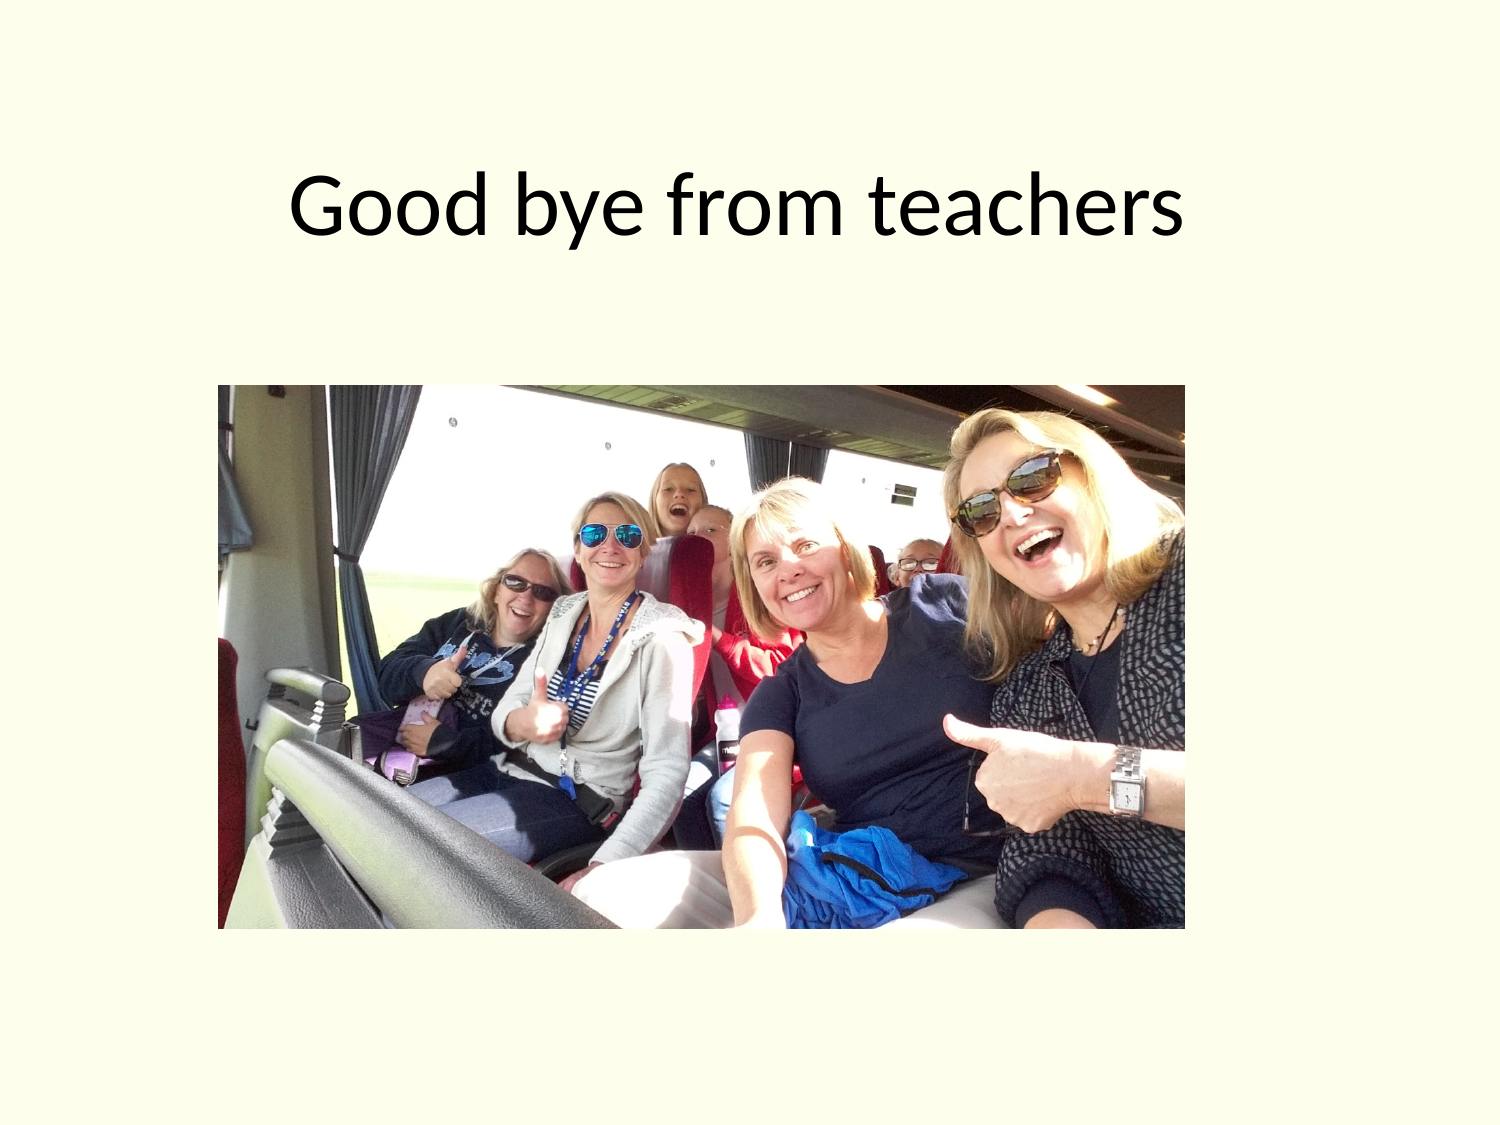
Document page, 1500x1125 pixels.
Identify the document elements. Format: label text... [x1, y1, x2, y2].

title Good bye from teachers [100, 78, 1376, 320]
picture [218, 385, 1186, 930]
